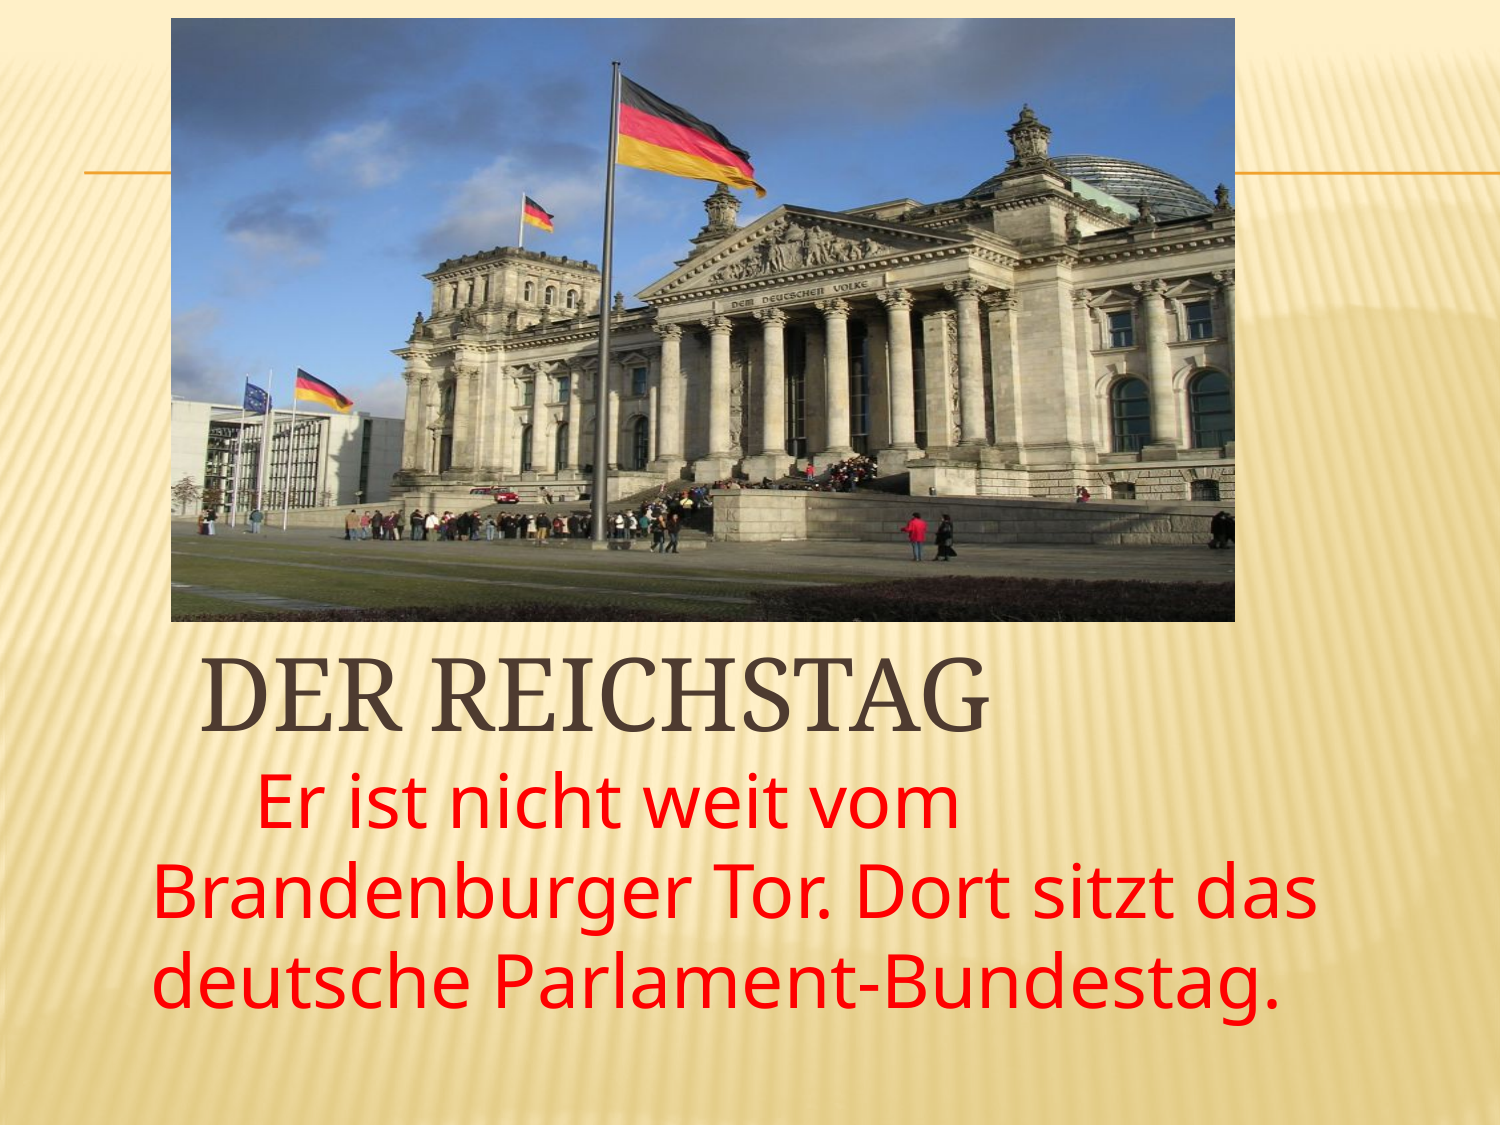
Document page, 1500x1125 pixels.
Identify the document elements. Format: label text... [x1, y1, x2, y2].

text_box Er ist nicht weit vom Brandenburger Tor. Dort sitzt das deutsche Parlament-Bundestag. [135, 746, 1365, 1031]
picture [170, 18, 1235, 622]
title Der Reichstag [53, 621, 1479, 760]
